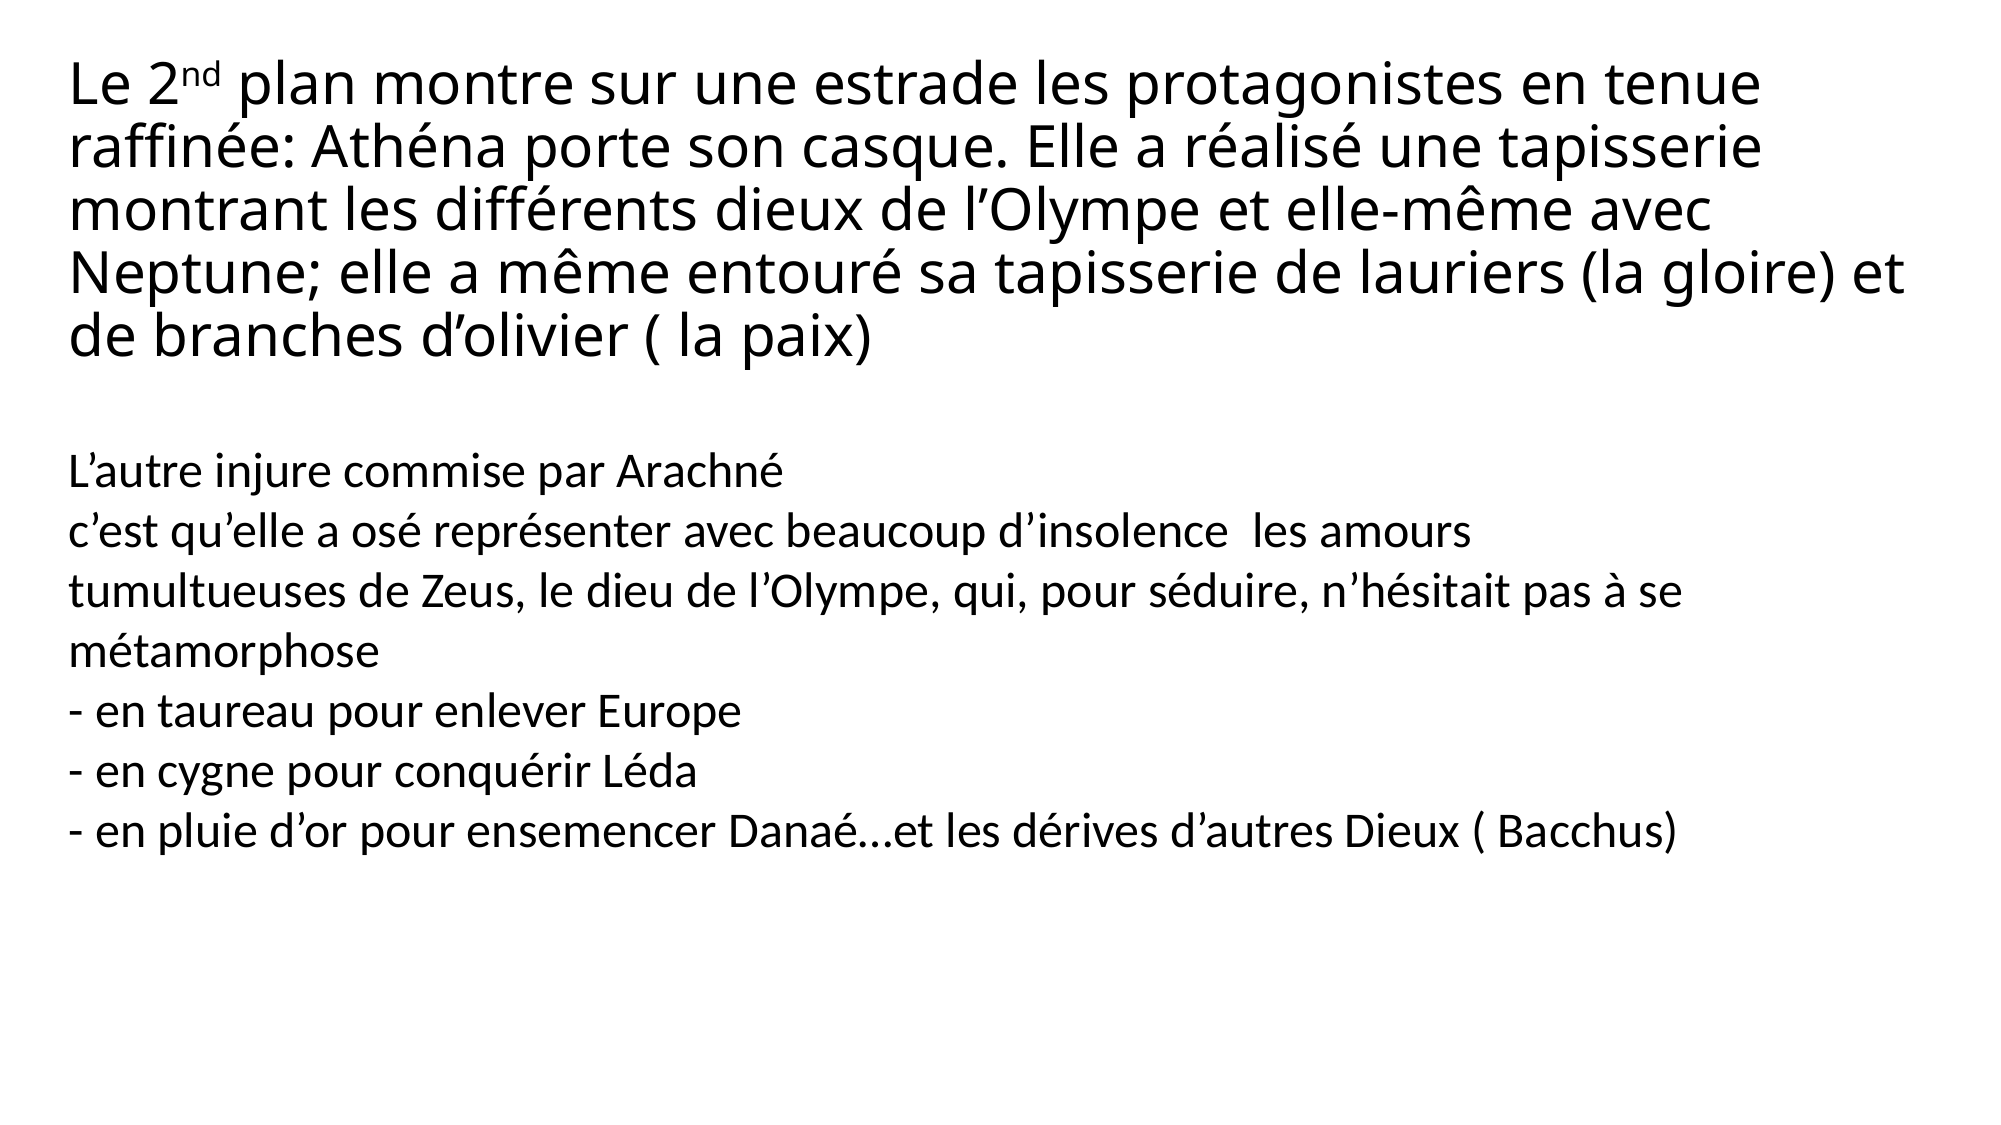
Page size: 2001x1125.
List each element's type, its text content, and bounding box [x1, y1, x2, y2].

title Le 2nd plan montre sur une estrade les protagonistes en tenue raffinée: Athéna porte son casque. Elle a réalisé une tapisserie montrant les différents dieux de l’Olympe et elle-même avec Neptune; elle a même entouré sa tapisserie de lauriers (la gloire) et de branches d’olivier ( la paix) [53, 102, 1933, 320]
text_box L’autre injure commise par Arachné c’est qu’elle a osé représenter avec beaucoup d’insolence les amours tumultueuses de Zeus, le dieu de l’Olympe, qui, pour séduire, n’hésitait pas à se métamorphose - en taureau pour enlever Europe - en cygne pour conquérir Léda - en pluie d’or pour ensemencer Danaé…et les dérives d’autres Dieux ( Bacchus) [53, 430, 1748, 926]
